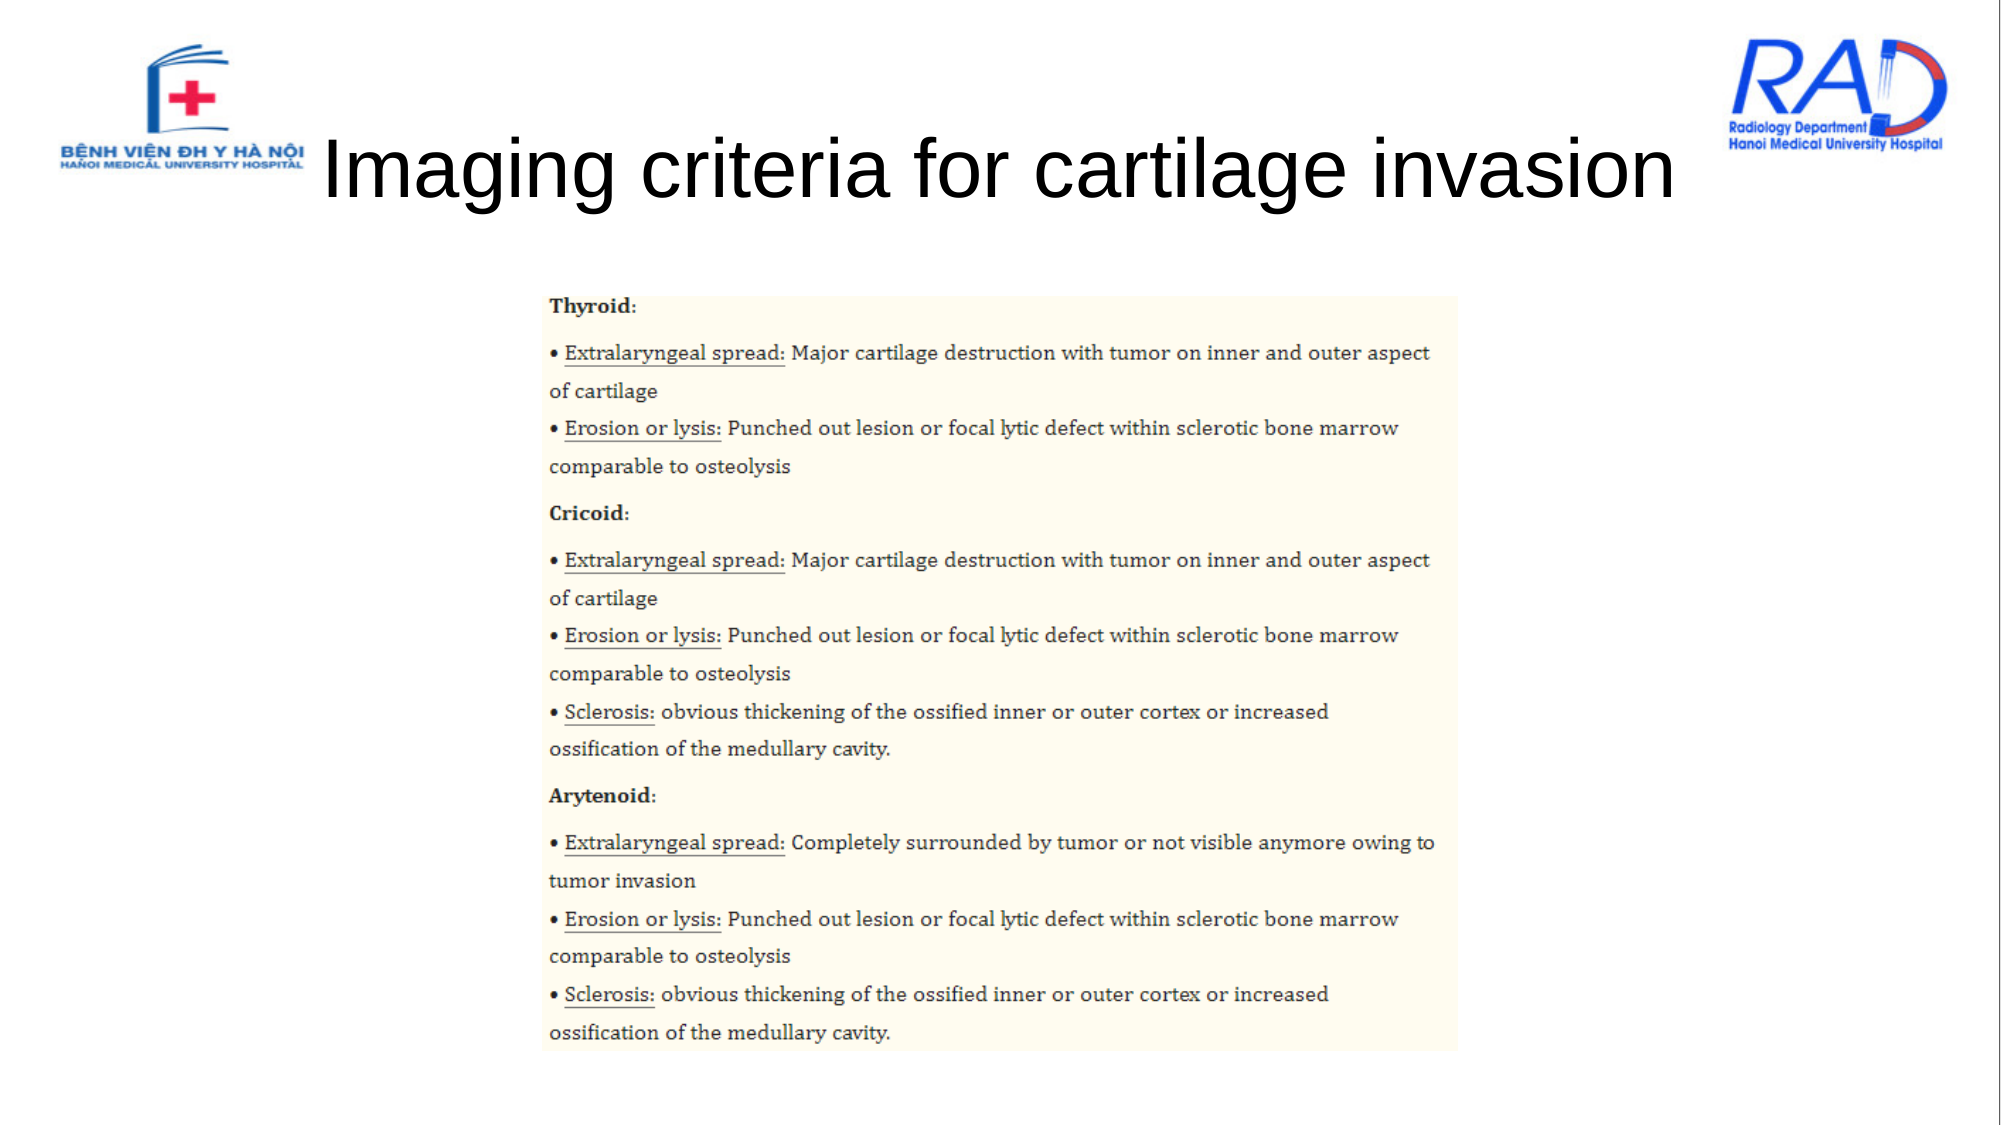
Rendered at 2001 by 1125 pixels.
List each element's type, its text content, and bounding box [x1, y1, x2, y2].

title Imaging criteria for cartilage invasion [137, 74, 1863, 267]
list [541, 296, 1459, 1051]
picture [0, 0, 2001, 1125]
